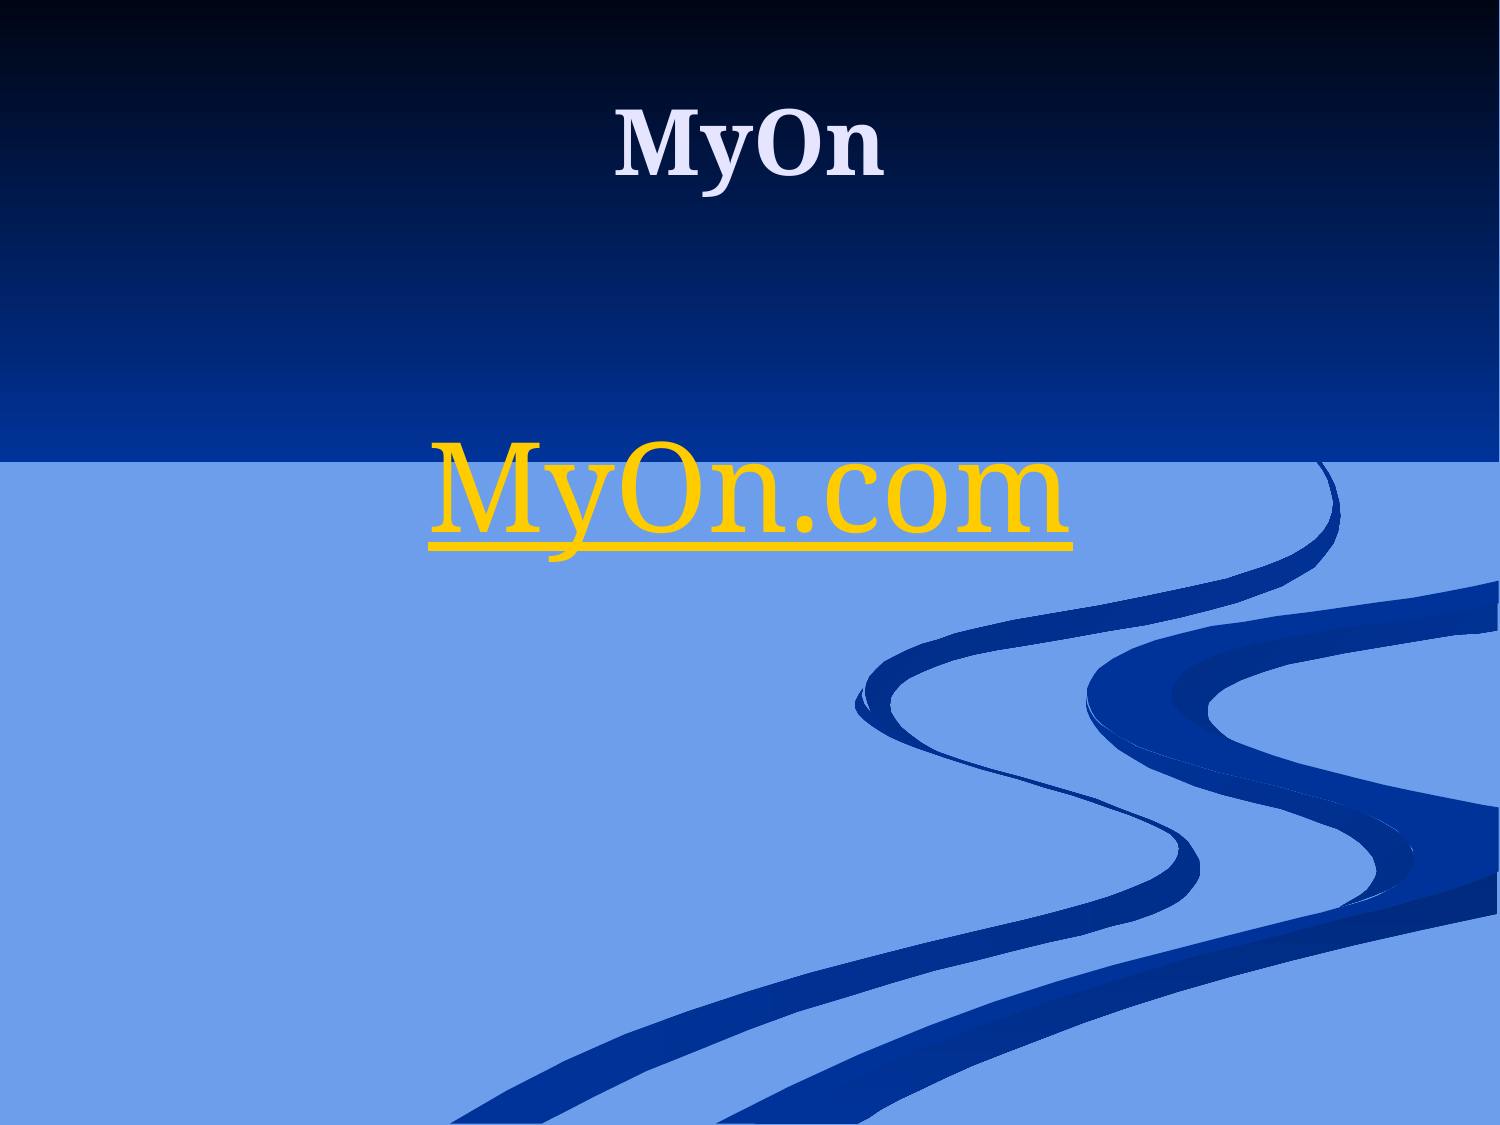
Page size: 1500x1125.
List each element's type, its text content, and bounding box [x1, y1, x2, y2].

list MyOn.com [75, 399, 1425, 1005]
title MyOn [75, 45, 1425, 233]
